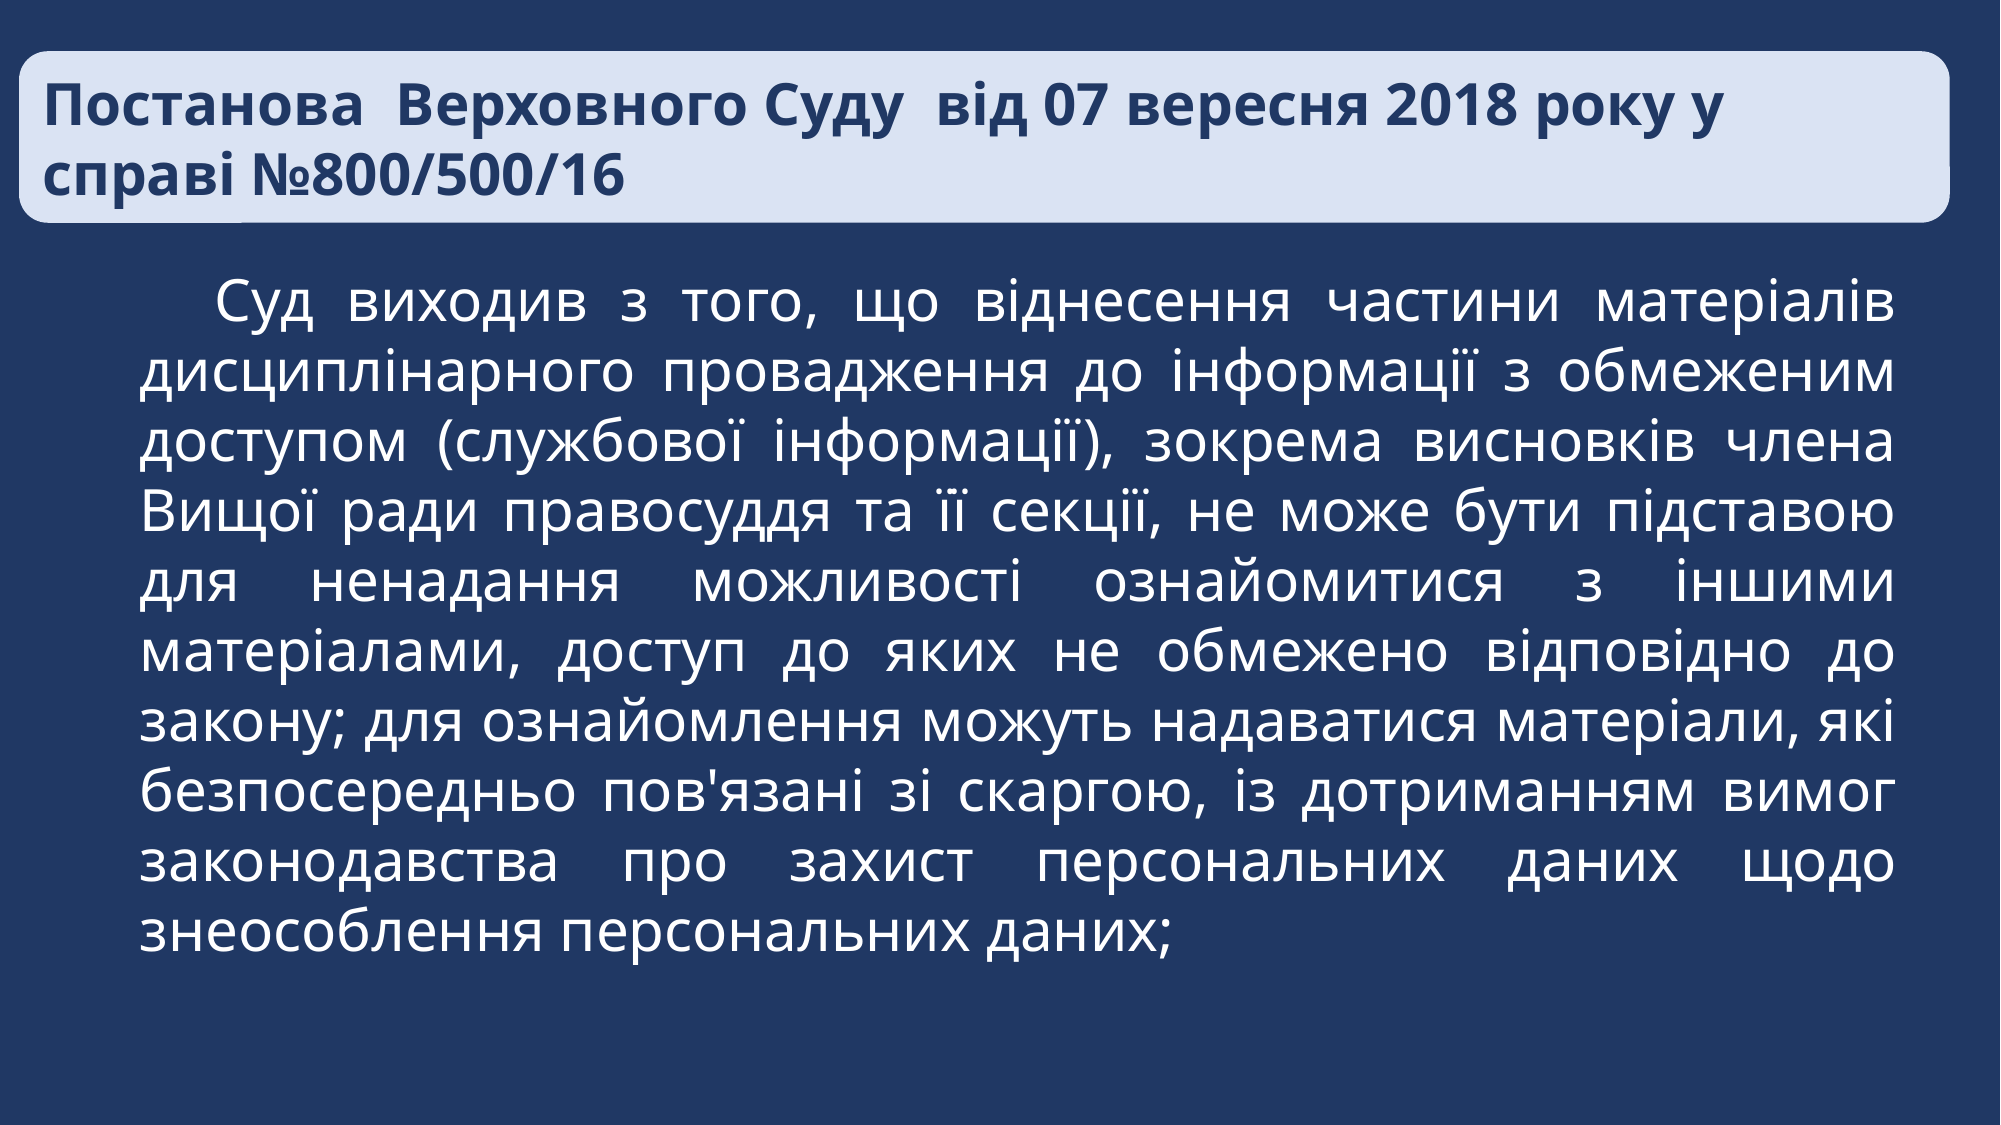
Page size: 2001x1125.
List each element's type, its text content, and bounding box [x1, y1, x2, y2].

text_box Постанова Верховного Суду від 07 вересня 2018 року у справі №800/500/16 [19, 51, 1950, 223]
text_box Суд виходив з того, що віднесення частини матеріалів дисциплінарного провадження до інформації з обмеженим доступом (службової інформації), зокрема висновків члена Вищої ради правосуддя та її секції, не може бути підставою для ненадання можливості ознайомитися з іншими матеріалами, доступ до яких не обмежено відповідно до закону; для ознайомлення можуть надаватися матеріали, які безпосередньо пов'язані зі скаргою, із дотриманням вимог законодавства про захист персональних даних щодо знеособлення персональних даних; [125, 255, 1912, 971]
